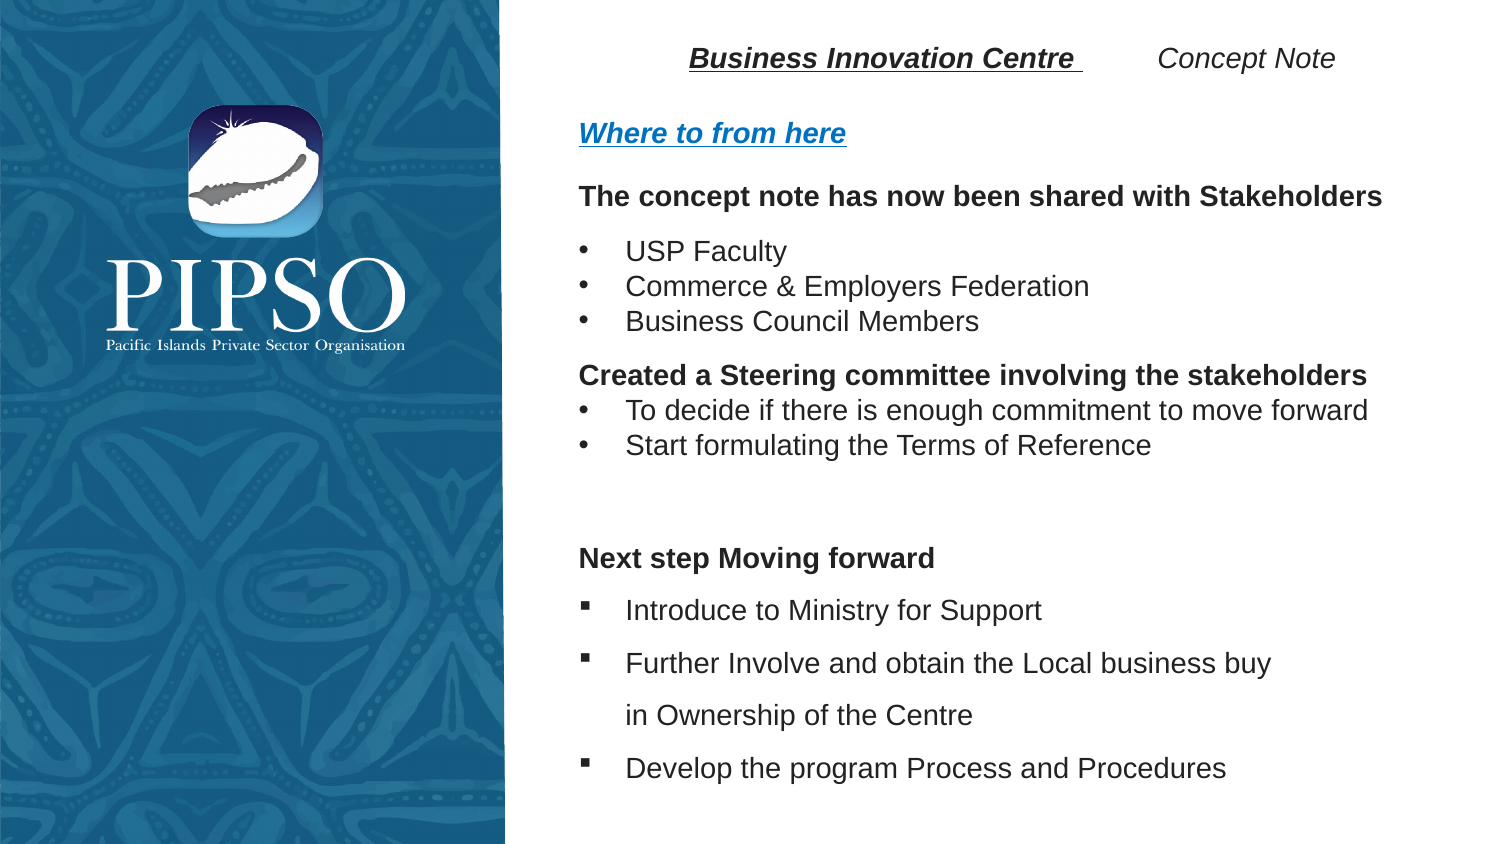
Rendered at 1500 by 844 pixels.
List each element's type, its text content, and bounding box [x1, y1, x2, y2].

picture [0, 0, 512, 844]
text_box Business Innovation Centre Concept Note [674, 32, 1359, 83]
text_box Next step Moving forward Introduce to Ministry for Support Further Involve and obtain the Local business buy in Ownership of the Centre Develop the program Process and Procedures [563, 514, 1314, 792]
text_box Where to from here [563, 104, 882, 158]
text_box The concept note has now been shared with Stakeholders USP Faculty Commerce & Employers Federation Business Council Members Created a Steering committee involving the stakeholders To decide if there is enough commitment to move forward Start formulating the Terms of Reference [563, 169, 1448, 491]
